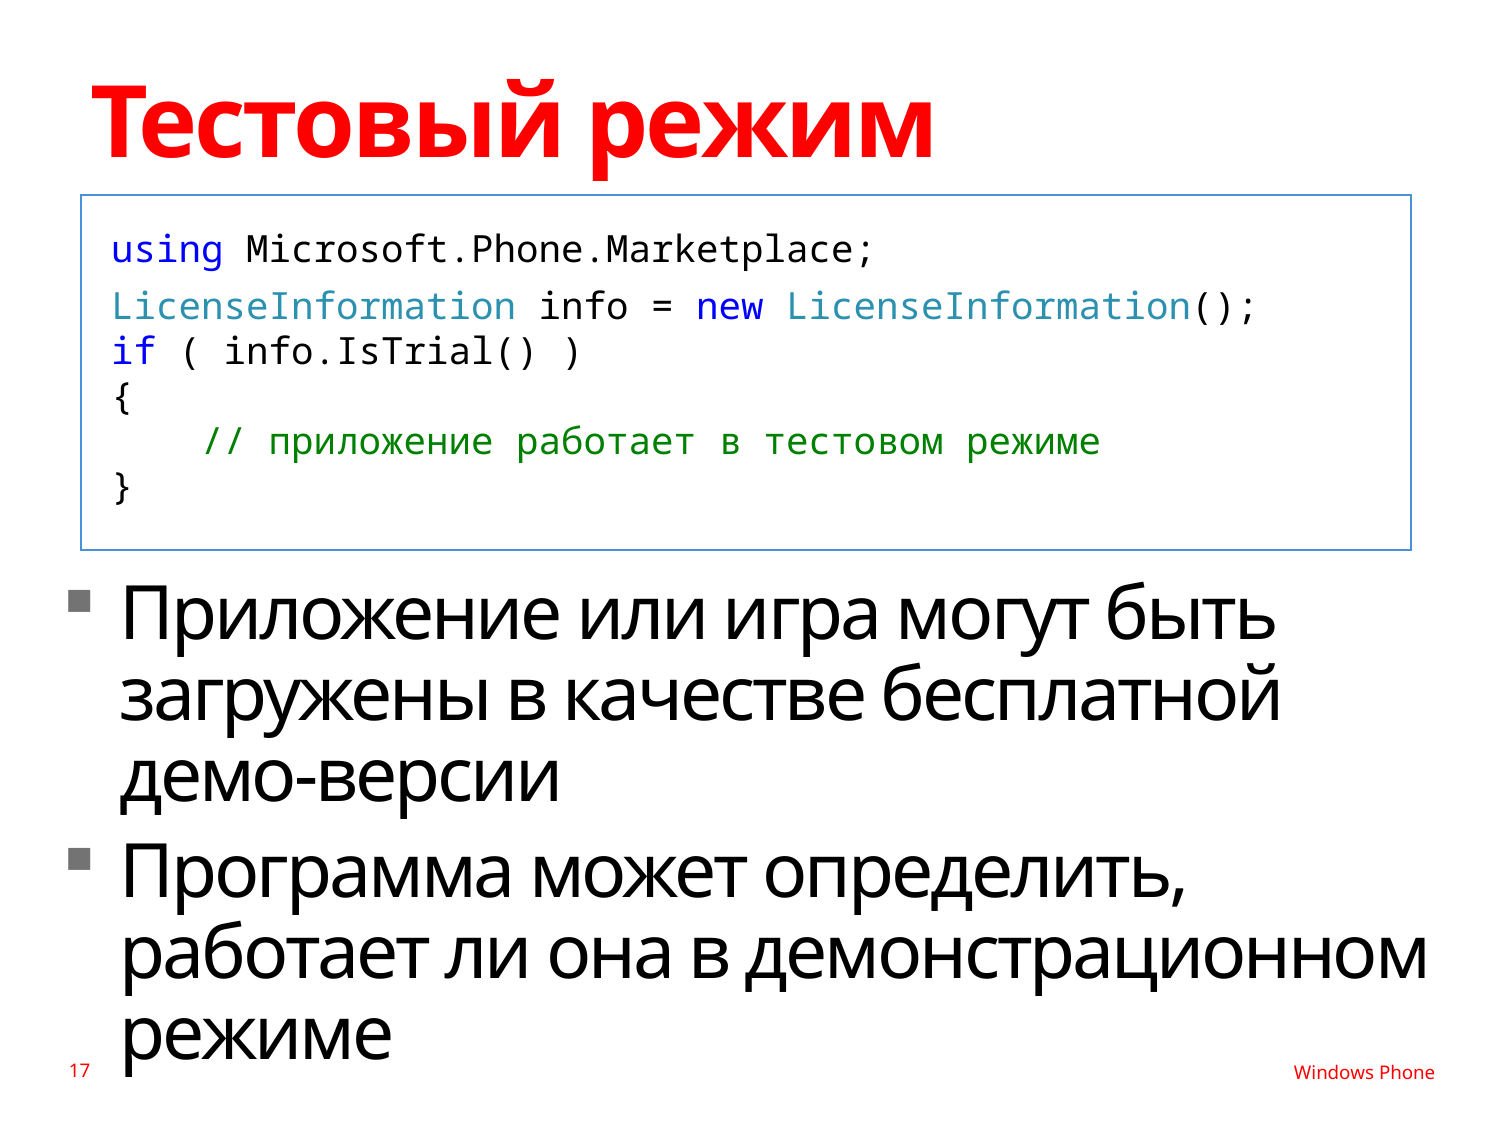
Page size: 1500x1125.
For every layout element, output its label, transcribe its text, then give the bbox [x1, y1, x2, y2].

text_box using Microsoft.Phone.Marketplace; LicenseInformation info = new LicenseInformation(); if ( info.IsTrial() ) { // приложение работает в тестовом режиме } [81, 195, 1411, 550]
title Тестовый режим [90, 70, 1463, 180]
slide_number 17 [0, 1053, 91, 1091]
list Приложение или игра могут быть загружены в качестве бесплатной демо-версии Программа может определить, работает ли она в демонстрационном режиме [62, 574, 1435, 1016]
